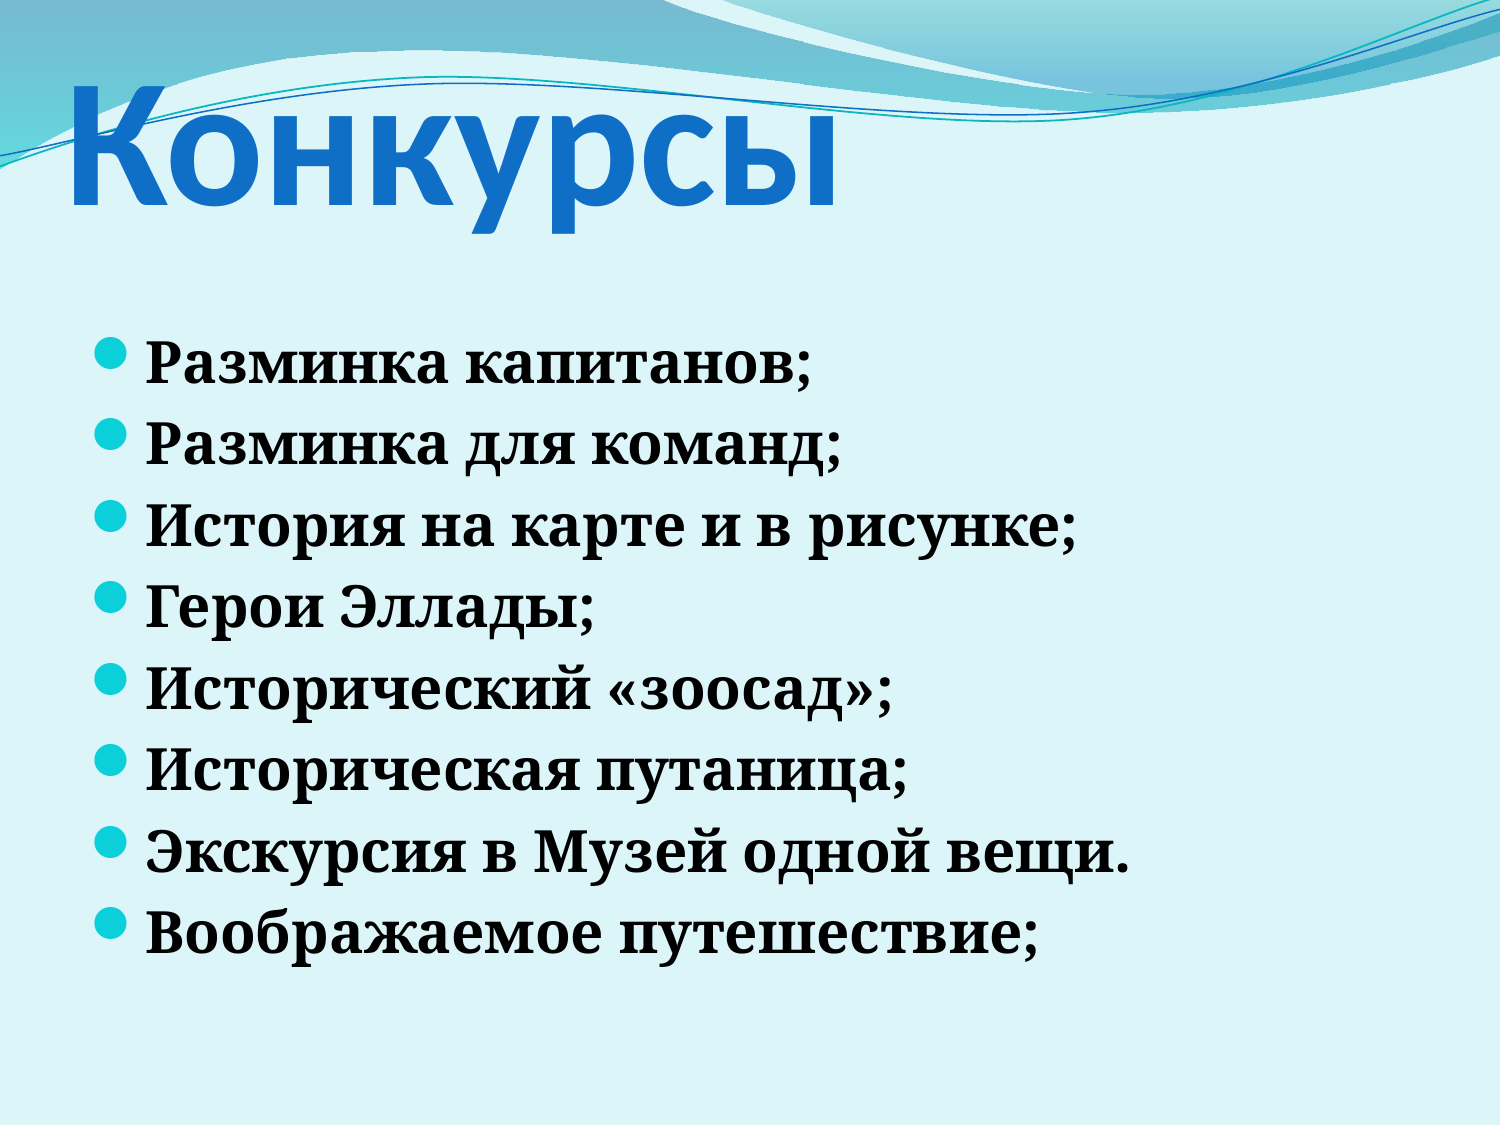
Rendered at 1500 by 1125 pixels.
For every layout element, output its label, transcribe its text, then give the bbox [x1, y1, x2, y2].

title Конкурсы [64, 54, 1415, 243]
text_box [374, 327, 1125, 433]
list Разминка капитанов; Разминка для команд; История на карте и в рисунке; Герои Эллады; Исторический «зоосад»; Историческая путаница; Экскурсия в Музей одной вещи. Воображаемое путешествие; [75, 317, 1425, 1038]
